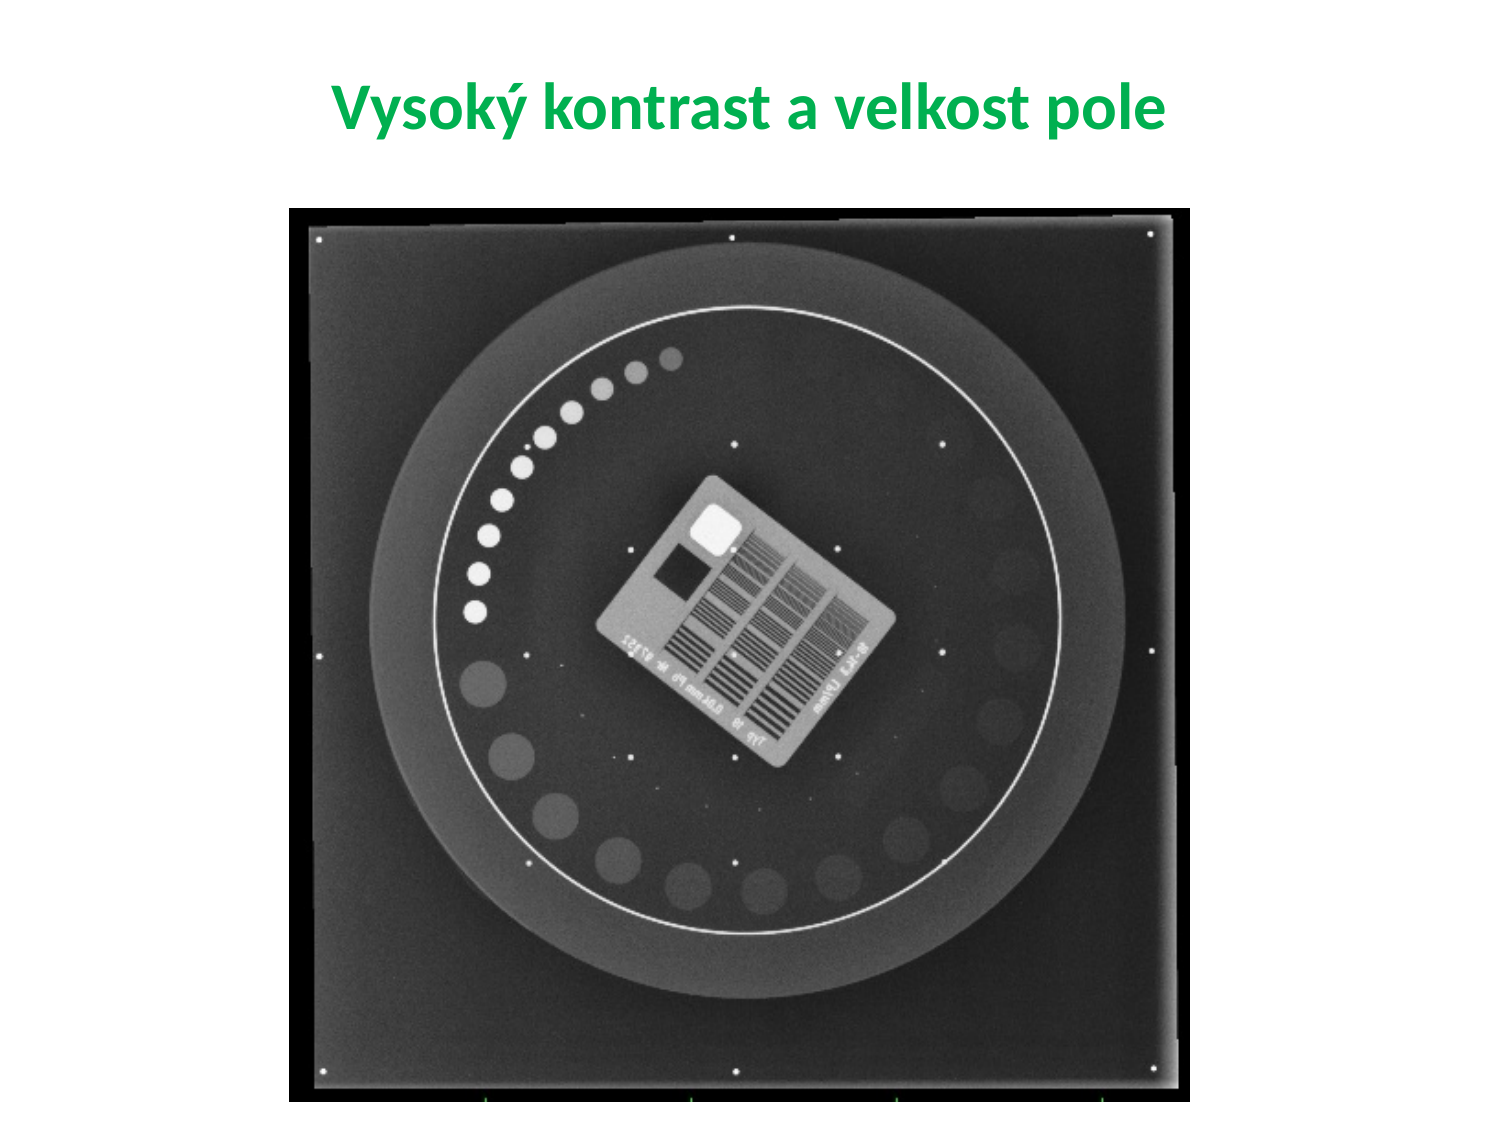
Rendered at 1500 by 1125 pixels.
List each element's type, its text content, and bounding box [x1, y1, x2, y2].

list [288, 207, 1191, 1102]
title Vysoký kontrast a velkost pole [75, 45, 1425, 161]
